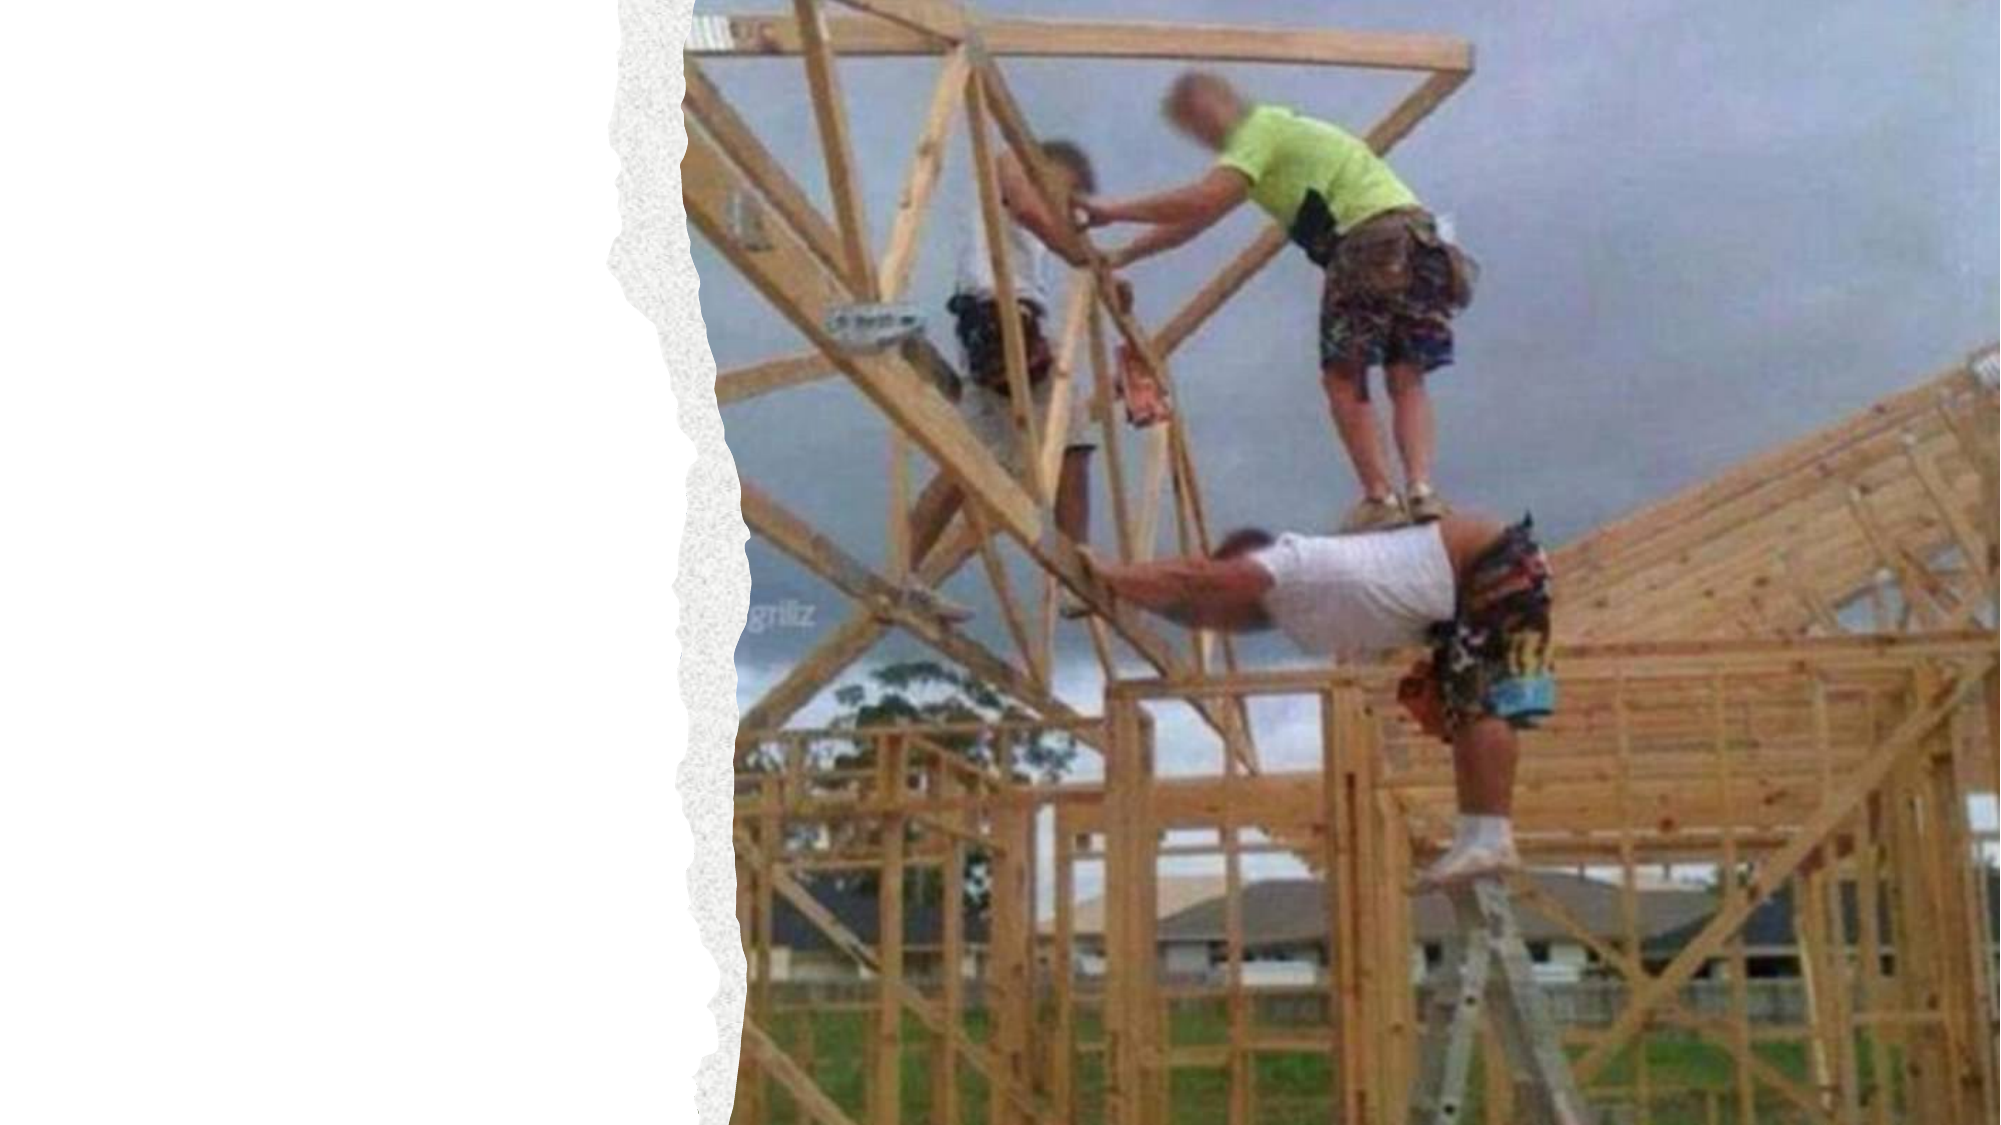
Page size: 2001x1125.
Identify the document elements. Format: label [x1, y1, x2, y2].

text_box [0, 0, 752, 1125]
picture [752, 0, 2000, 1125]
